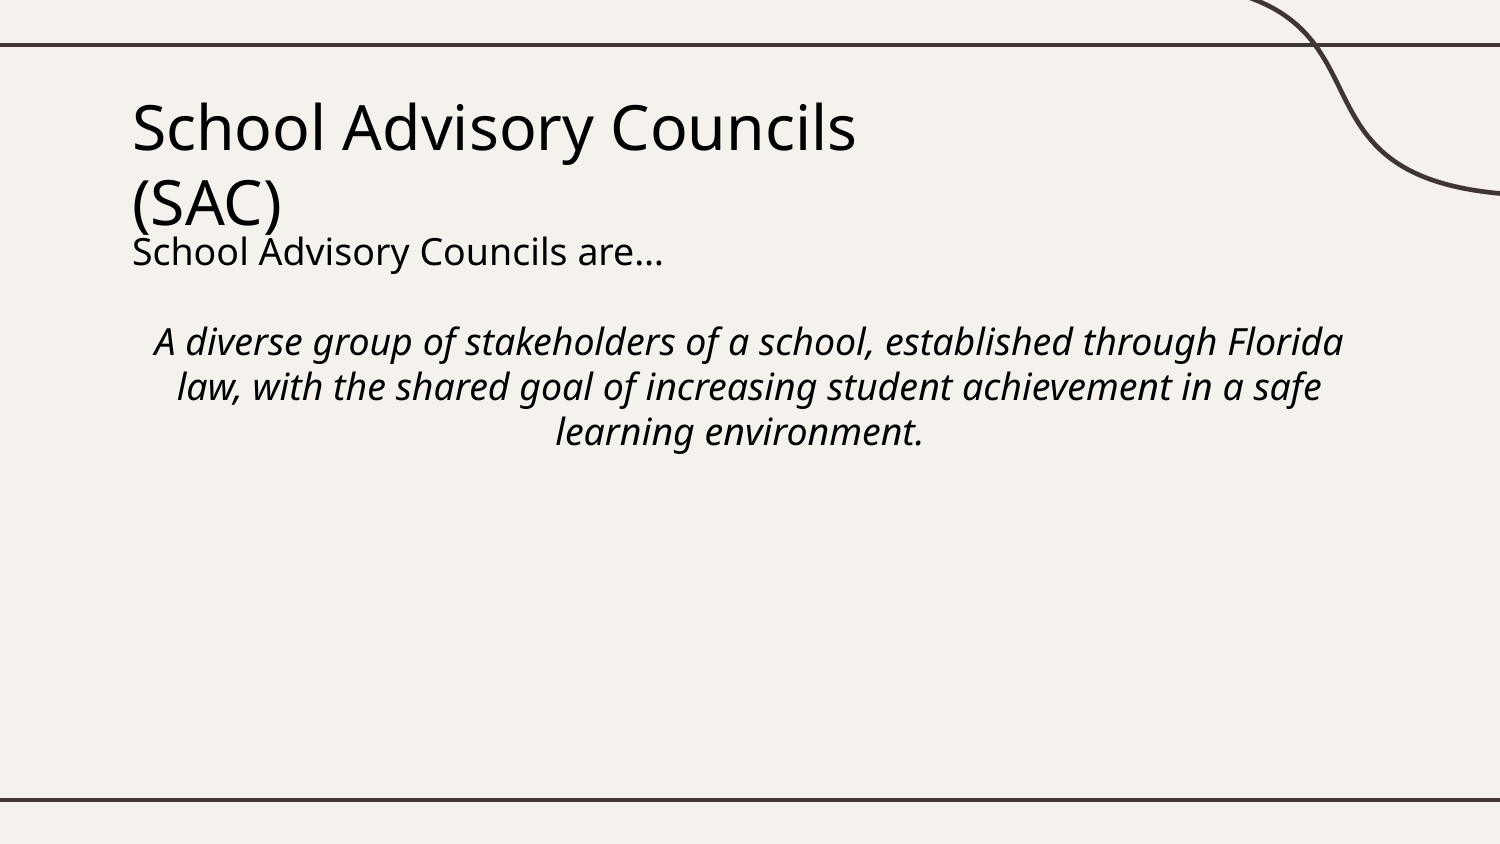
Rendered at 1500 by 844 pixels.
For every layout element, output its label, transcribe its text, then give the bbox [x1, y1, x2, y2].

title School Advisory Councils (SAC) [116, 72, 1009, 167]
list School Advisory Councils are… A diverse group of stakeholders of a school, established through Florida law, with the shared goal of increasing student achievement in a safe learning environment. [116, 213, 1383, 754]
